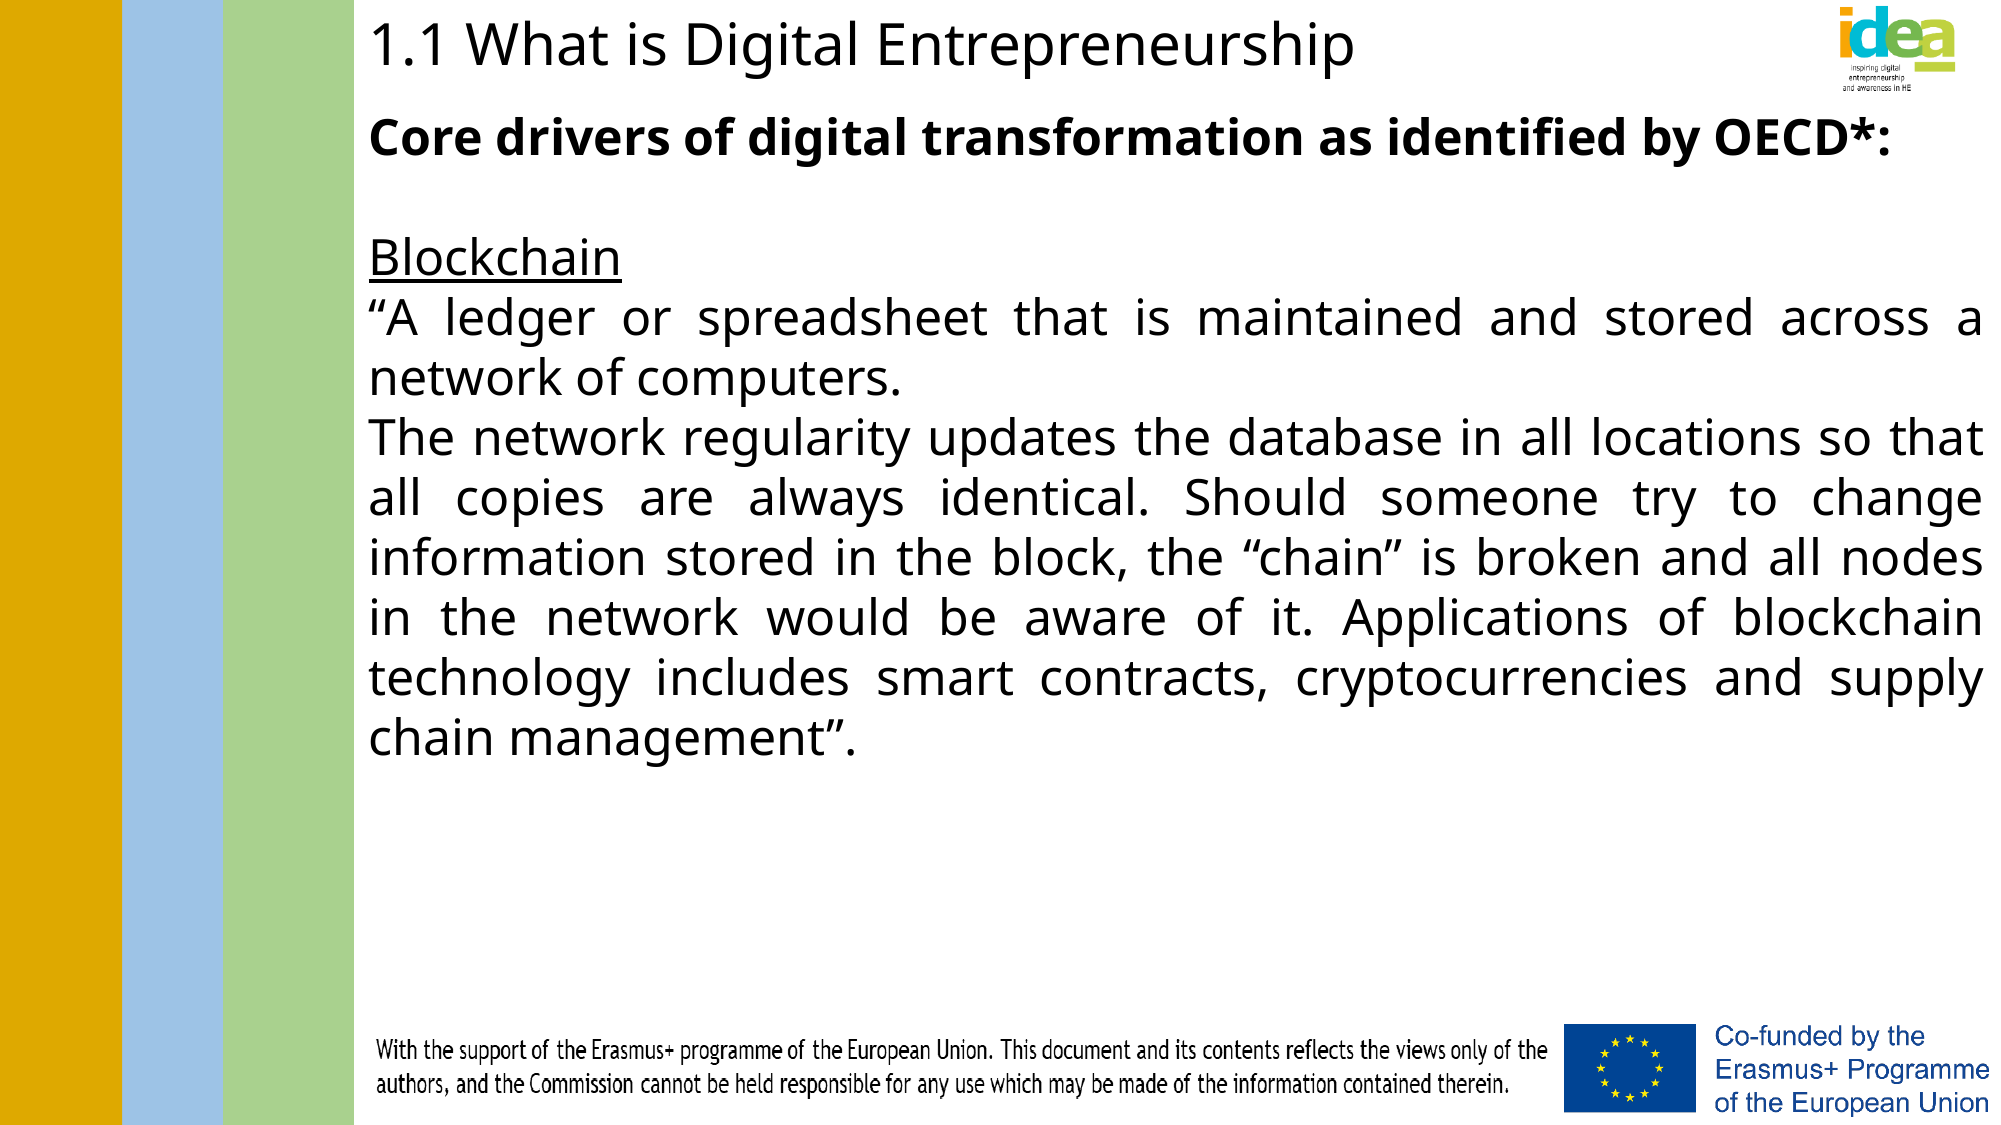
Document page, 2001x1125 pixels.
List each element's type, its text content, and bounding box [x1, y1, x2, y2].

picture [1828, 0, 1964, 98]
text_box Core drivers of digital transformation as identified by OECD*: Blockchain “A ledger or spreadsheet that is maintained and stored across a network of computers. The network regularity updates the database in all locations so that all copies are always identical. Should someone try to change information stored in the block, the “chain” is broken and all nodes in the network would be aware of it. Applications of blockchain technology includes smart contracts, cryptocurrencies and supply chain management”. [354, 97, 2000, 773]
text_box [0, 0, 123, 1125]
text_box 1.1 What is Digital Entrepreneurship [353, 0, 1565, 85]
text_box [222, 0, 355, 1125]
text_box [123, 0, 222, 1125]
picture [363, 1024, 1989, 1118]
